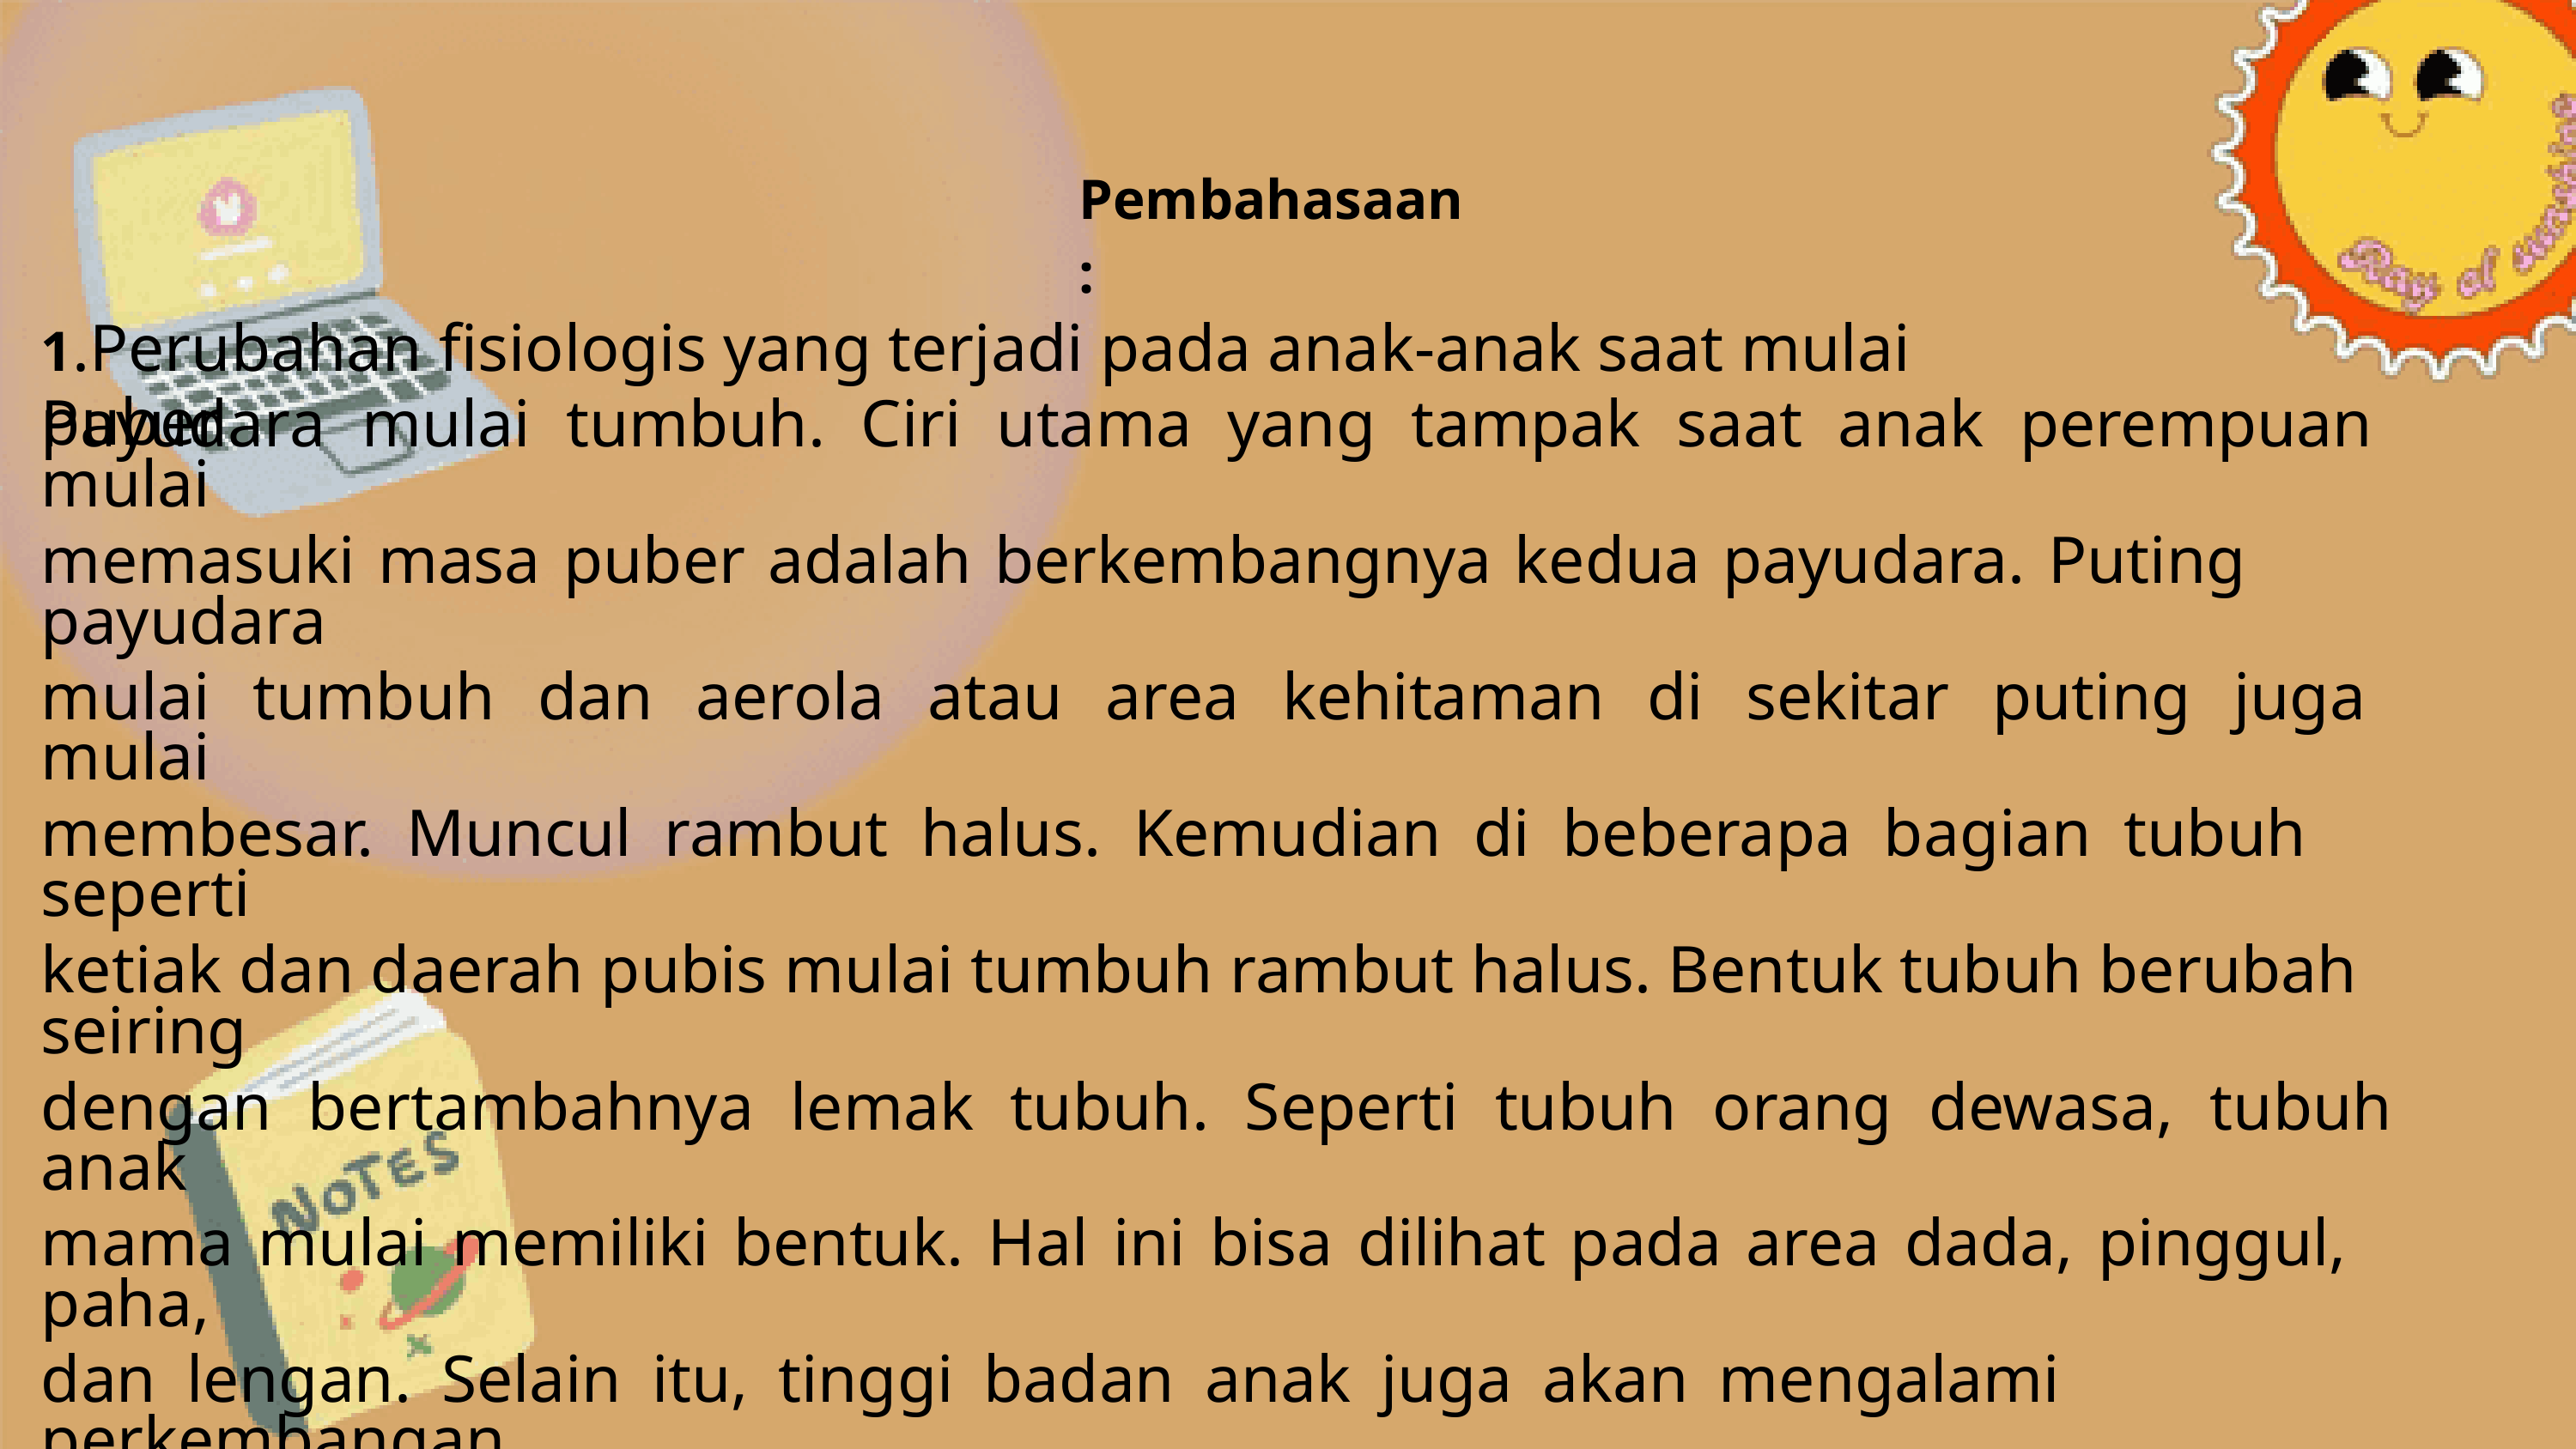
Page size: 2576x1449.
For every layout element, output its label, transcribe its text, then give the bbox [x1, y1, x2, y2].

text_box Payudara mulai tumbuh. Ciri utama yang tampak saat anak perempuan mulai memasuki masa puber adalah berkembangnya kedua payudara. Puting payudara mulai tumbuh dan aerola atau area kehitaman di sekitar puting juga mulai membesar. Muncul rambut halus. Kemudian di beberapa bagian tubuh seperti ketiak dan daerah pubis mulai tumbuh rambut halus. Bentuk tubuh berubah seiring dengan bertambahnya lemak tubuh. Seperti tubuh orang dewasa, tubuh anak mama mulai memiliki bentuk. Hal ini bisa dilihat pada area dada, pinggul, paha, dan lengan. Selain itu, tinggi badan anak juga akan mengalami perkembangan yang pesat. Wajah dan kulit berminyak. Perubahan hormon dalam tubuh memicu ‘bekerjanya’ kelenjar minyak pada kulit, terutama di daerah wajah, sehingga rentan menyebabkan munculnya jerawat jika wajah tidak rutin dibersihkan. [40, 398, 2525, 1449]
text_box 1.Perubahan fisiologis yang terjadi pada anak-anak saat mulai puber [40, 310, 2093, 398]
text_box [0, 0, 2576, 1449]
text_box Pembahasaan : [1078, 156, 1487, 305]
